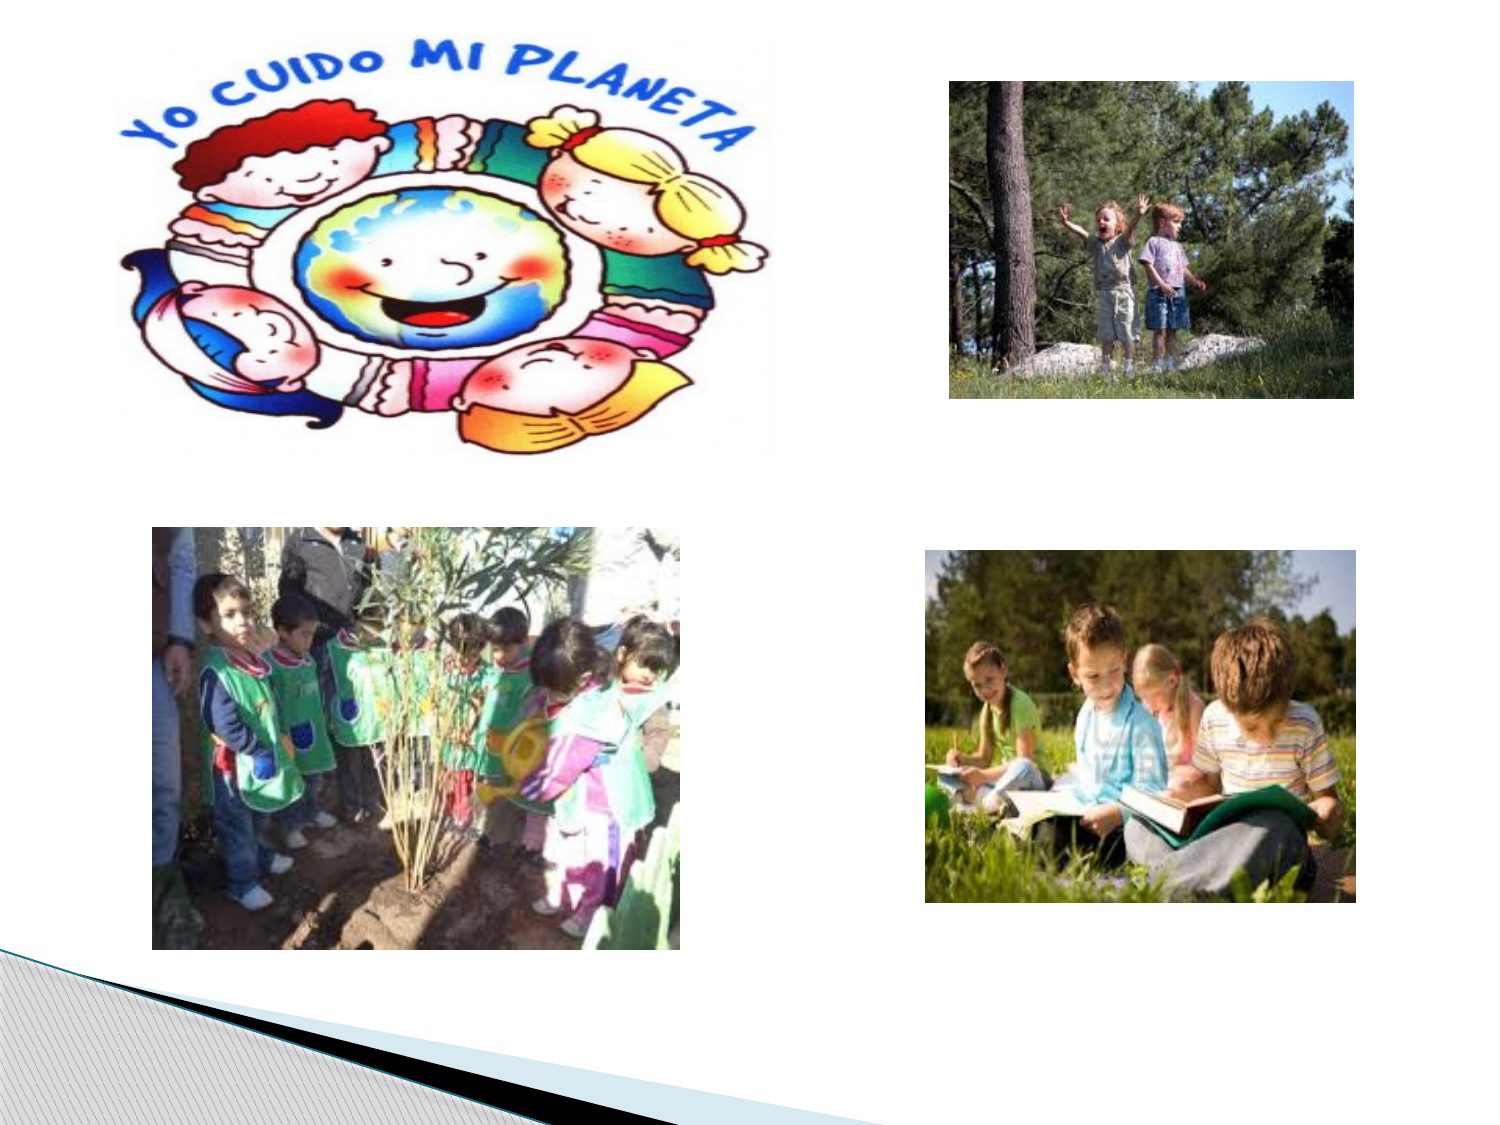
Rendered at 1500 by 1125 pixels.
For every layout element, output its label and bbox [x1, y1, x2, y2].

picture [152, 527, 680, 950]
picture [116, 34, 774, 458]
picture [948, 81, 1355, 399]
picture [925, 550, 1356, 903]
